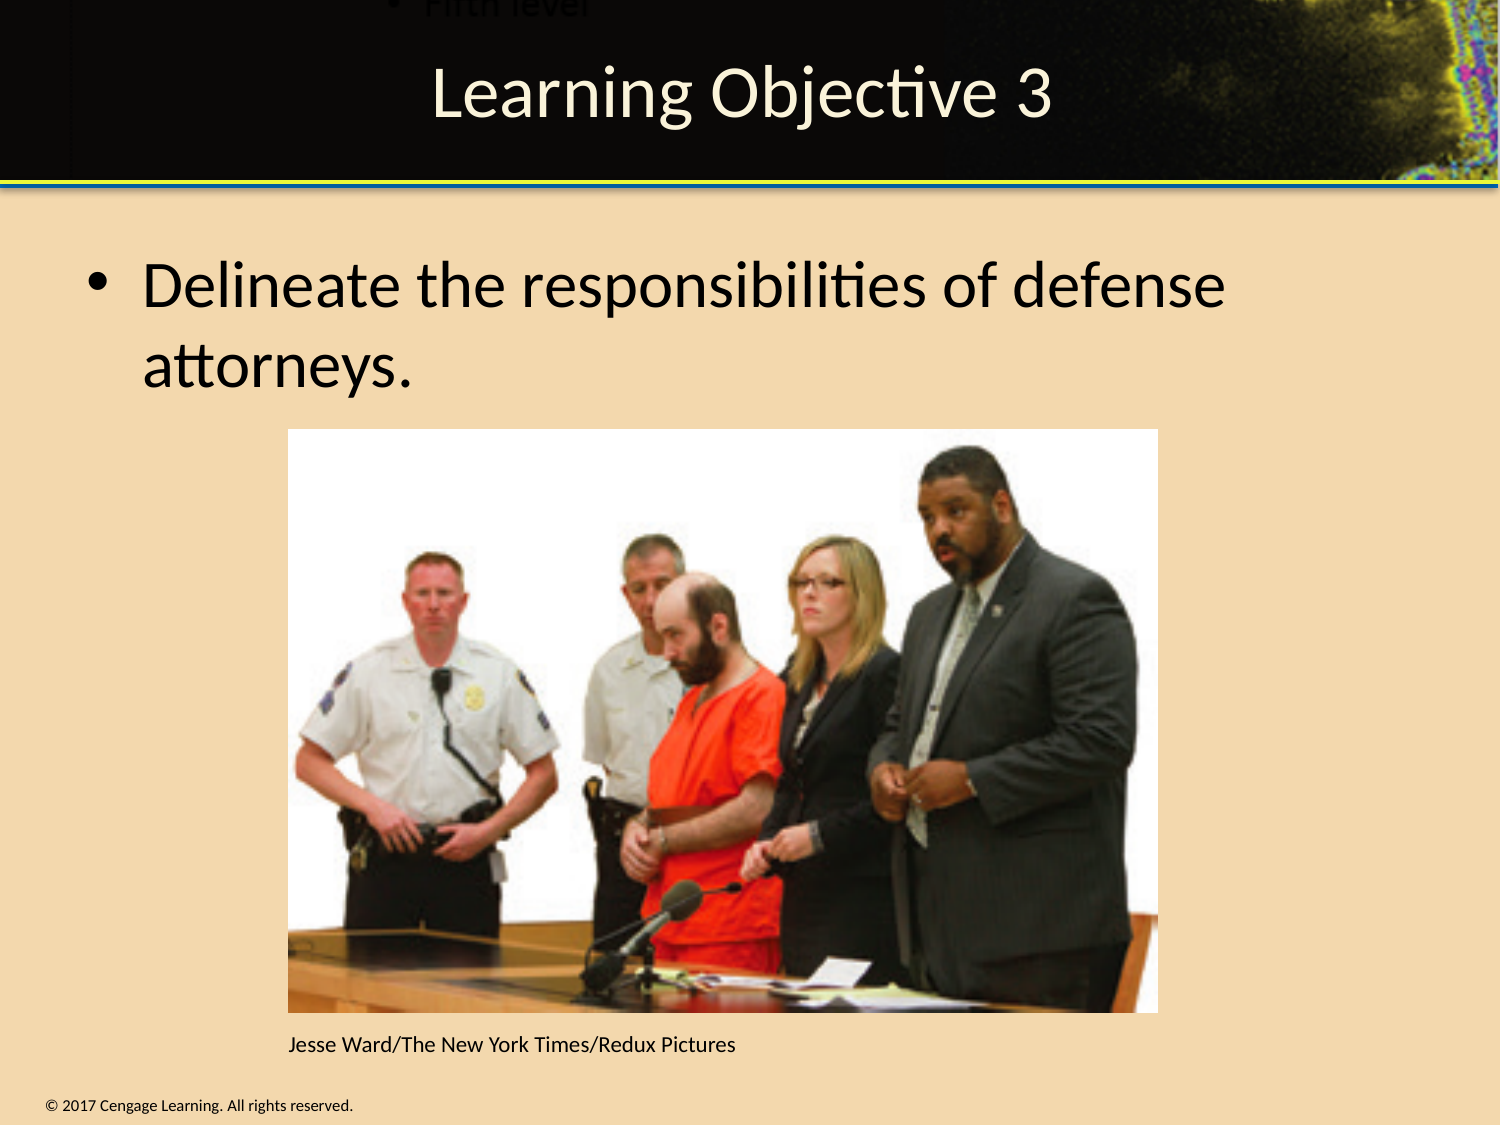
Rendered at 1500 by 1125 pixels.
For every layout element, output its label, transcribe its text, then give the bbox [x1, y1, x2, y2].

title Learning Objective 3 [25, 0, 1461, 176]
picture [0, 0, 1500, 180]
text_box Jesse Ward/The New York Times/Redux Pictures [273, 1022, 1024, 1065]
list Delineate the responsibilities of defense attorneys. [71, 232, 1445, 1075]
picture [288, 429, 1159, 1013]
